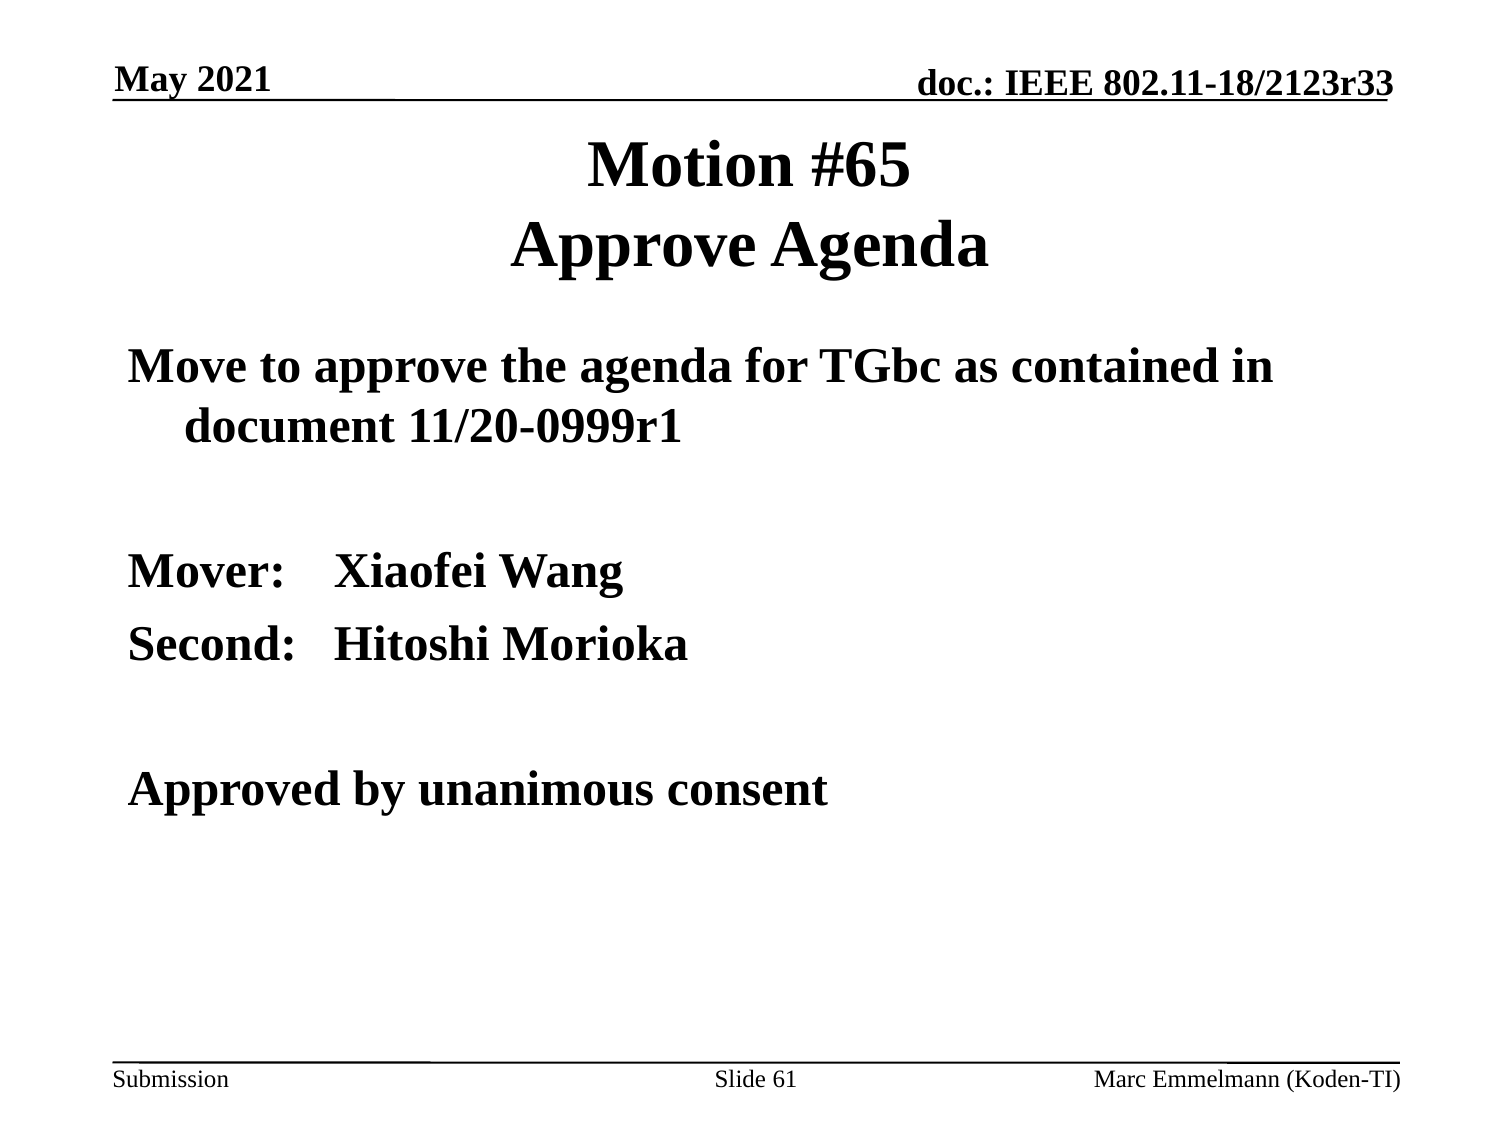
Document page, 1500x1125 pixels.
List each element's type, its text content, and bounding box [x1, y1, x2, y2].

slide_number Slide 61 [712, 1061, 800, 1123]
list Move to approve the agenda for TGbc as contained in document 11/20-0999r1 Mover: Xiaofei Wang Second: Hitoshi Morioka Approved by unanimous consent [112, 324, 1388, 1000]
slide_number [114, 54, 423, 100]
footer Marc Emmelmann (Koden-TI) [878, 1061, 1402, 1093]
title Motion #65 Approve Agenda [112, 112, 1388, 288]
